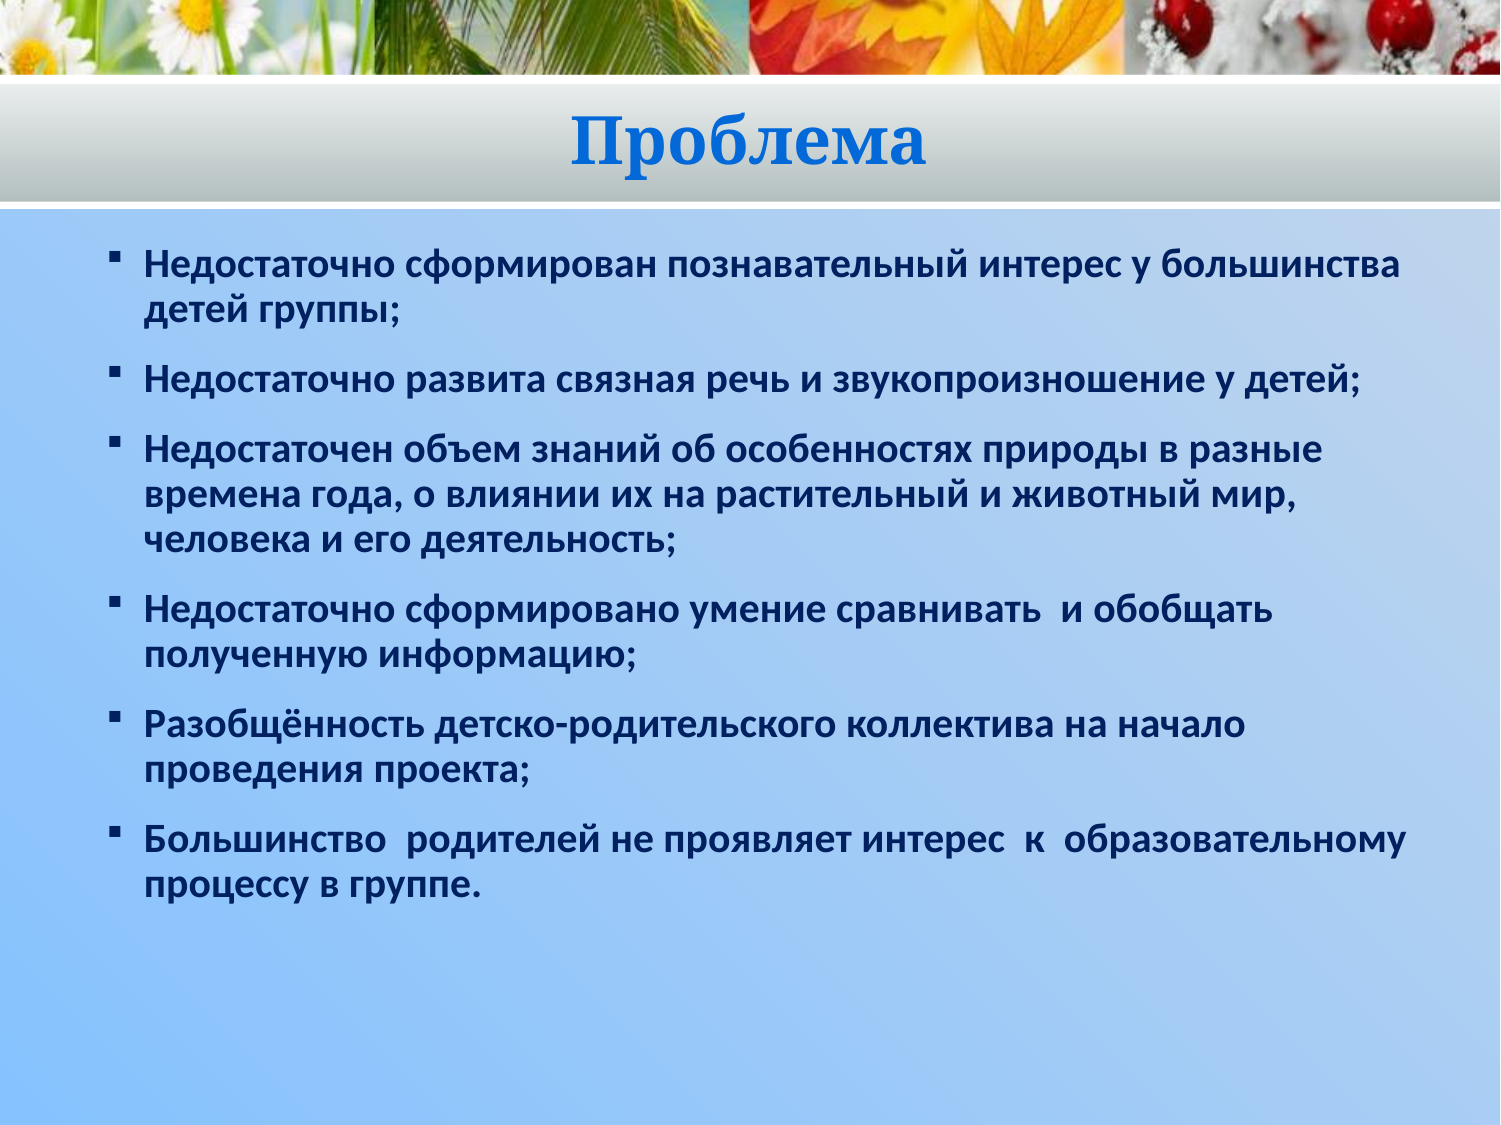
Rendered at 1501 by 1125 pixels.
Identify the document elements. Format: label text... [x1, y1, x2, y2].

title Проблема [0, 45, 1501, 187]
list Недостаточно сформирован познавательный интерес у большинства детей группы; Недостаточно развита связная речь и звукопроизношение у детей; Недостаточен объем знаний об особенностях природы в разные времена года, о влиянии их на растительный и животный мир, человека и его деятельность; Недостаточно сформировано умение сравнивать и обобщать полученную информацию; Разобщённость детско-родительского коллектива на начало проведения проекта; Большинство родителей не проявляет интерес к образовательному процессу в группе. [91, 234, 1428, 1074]
picture [0, 0, 1500, 45]
